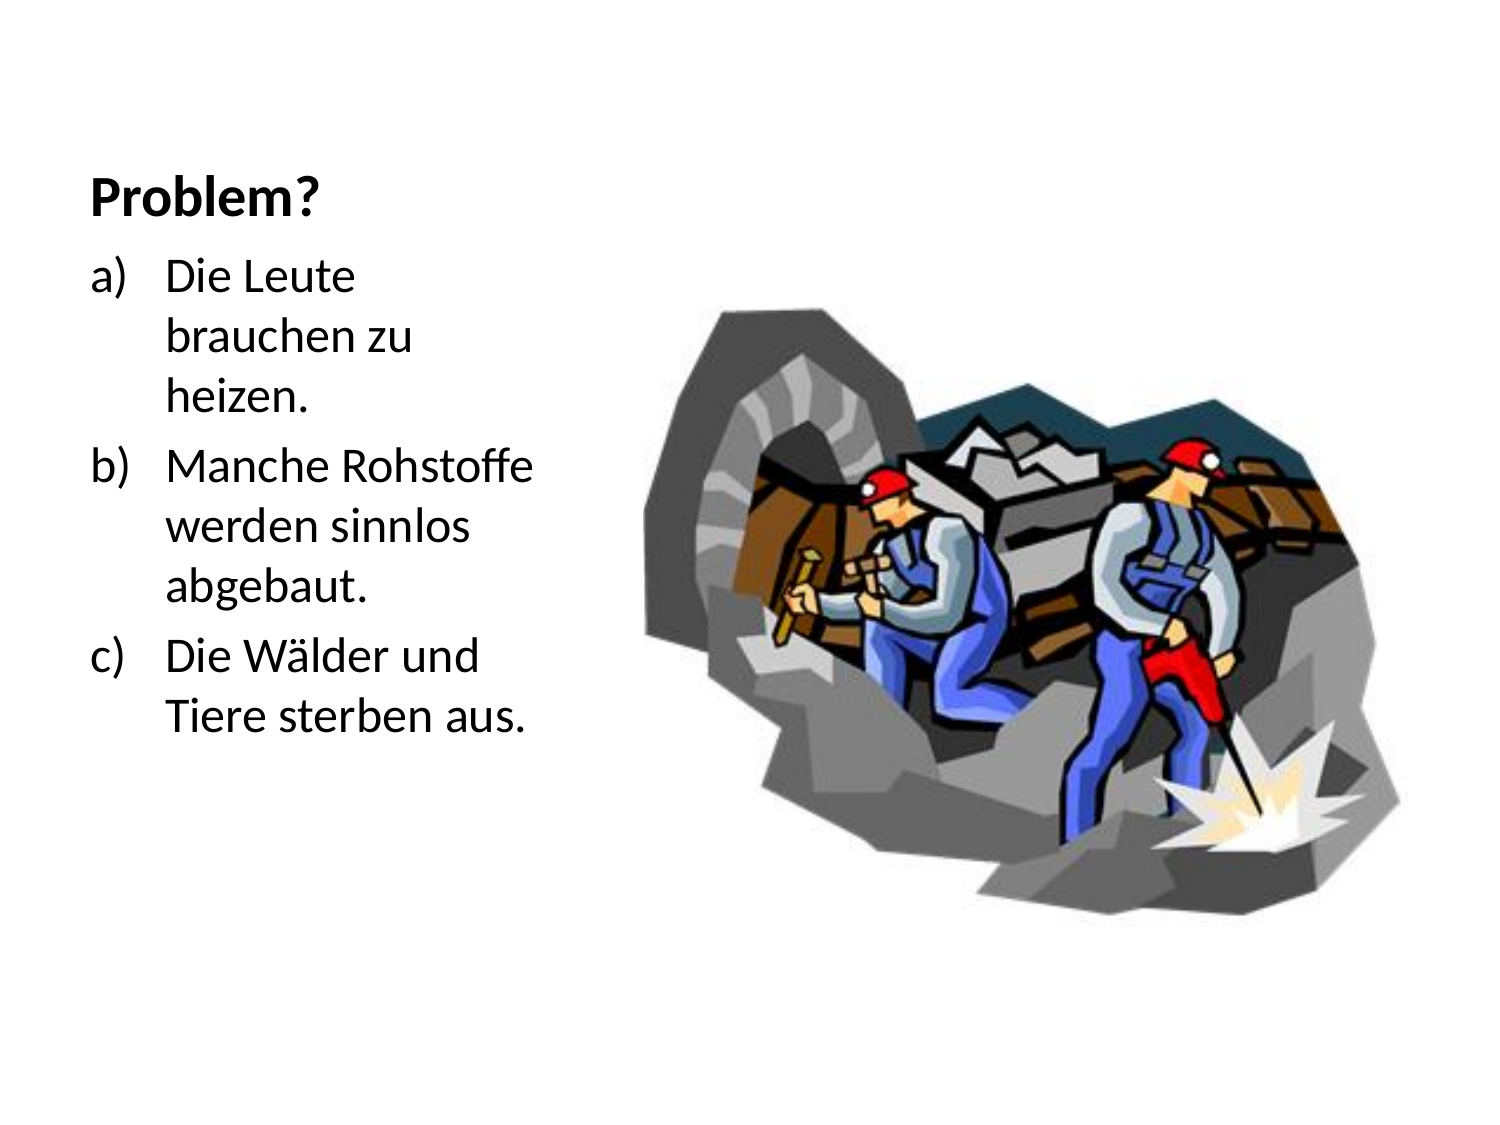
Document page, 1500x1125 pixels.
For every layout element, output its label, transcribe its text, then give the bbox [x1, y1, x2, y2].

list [643, 231, 1408, 996]
list Die Leute brauchen zu heizen. Manche Rohstoffe werden sinnlos abgebaut. Die Wälder und Tiere sterben aus. [75, 236, 569, 1005]
title Problem? [75, 44, 569, 236]
